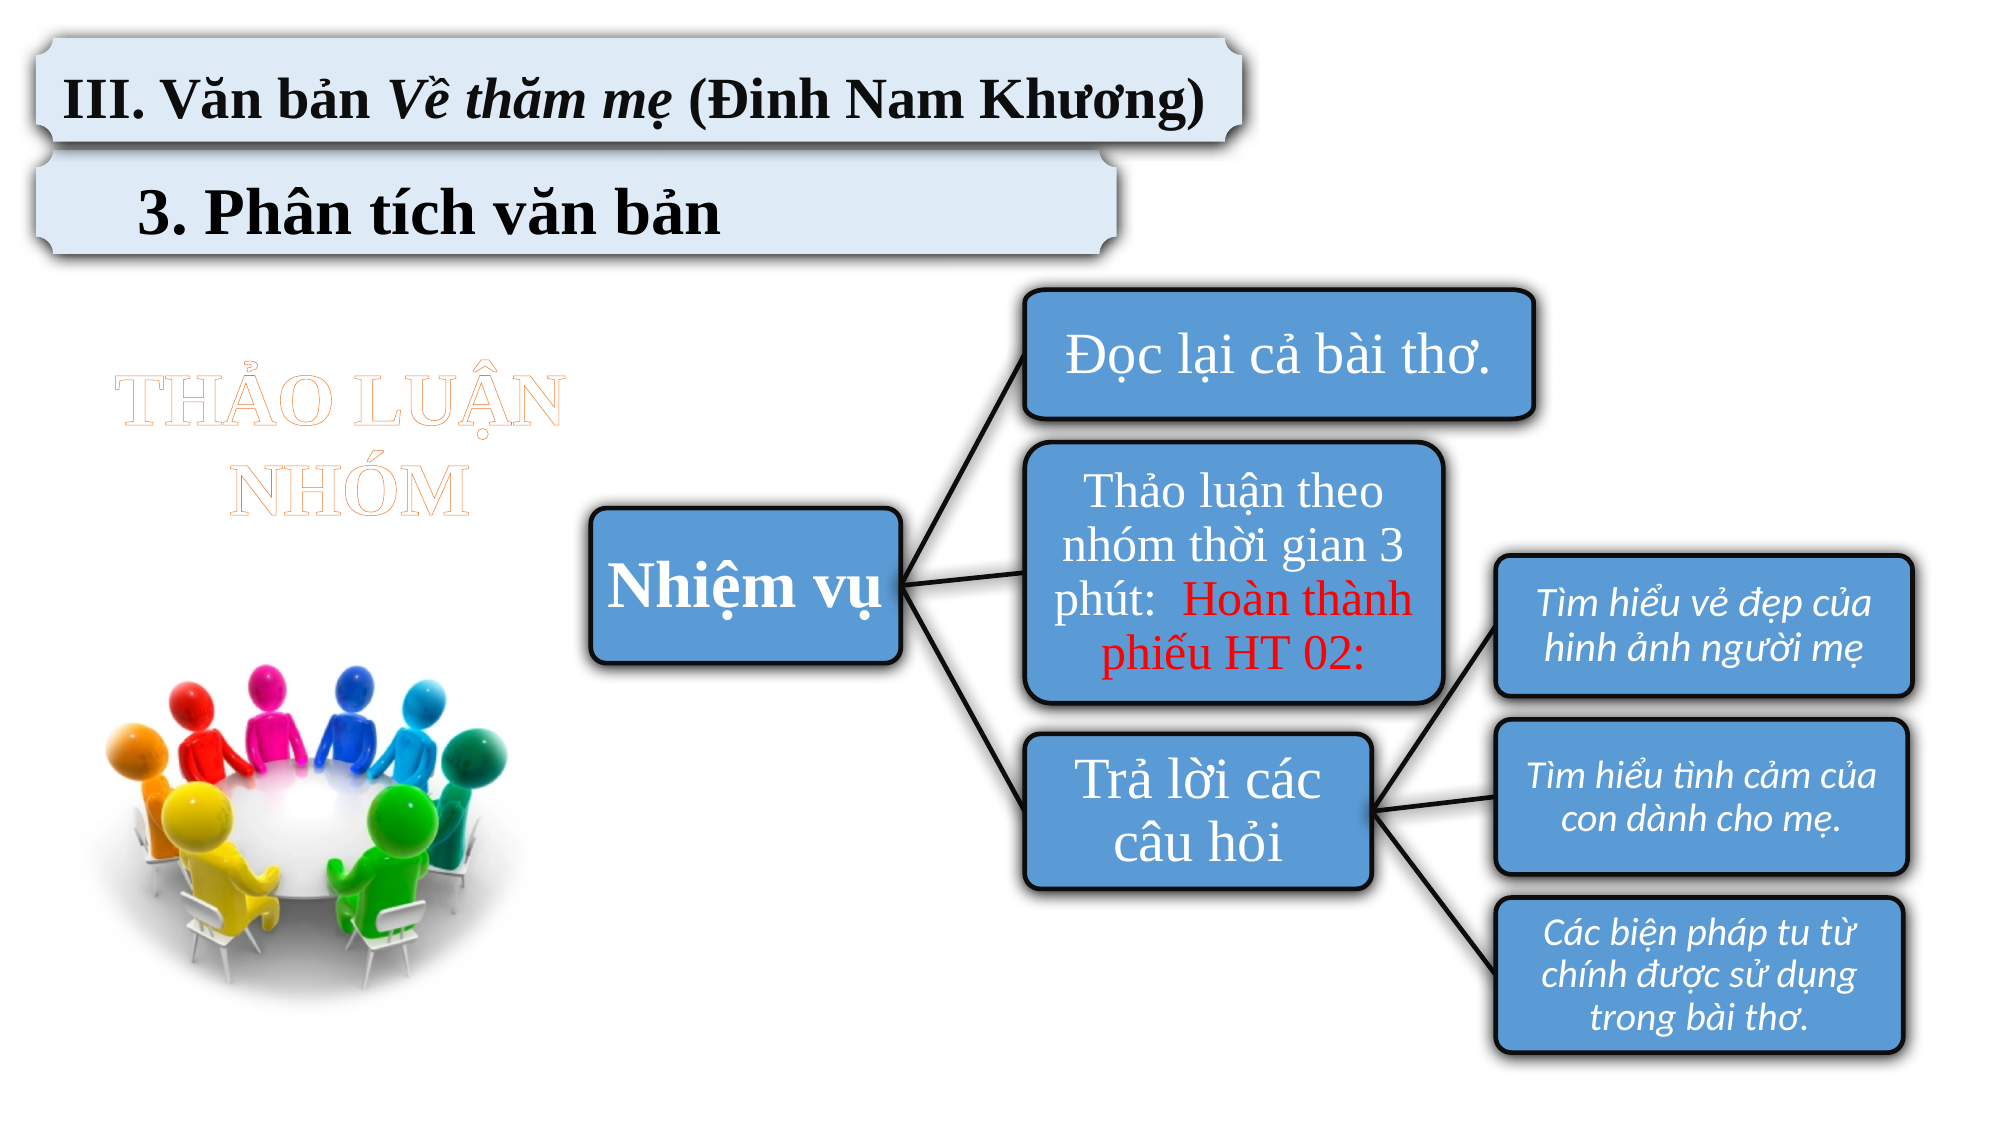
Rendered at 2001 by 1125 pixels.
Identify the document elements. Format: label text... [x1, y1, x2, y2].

text_box 3. Phân tích văn bản [34, 160, 1118, 255]
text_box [590, 289, 1913, 1053]
text_box THẢO LUẬN NHÓM [90, 342, 590, 538]
picture [63, 628, 548, 1020]
text_box III. Văn bản Về thăm mẹ (Đinh Nam Khương) [34, 36, 1244, 143]
